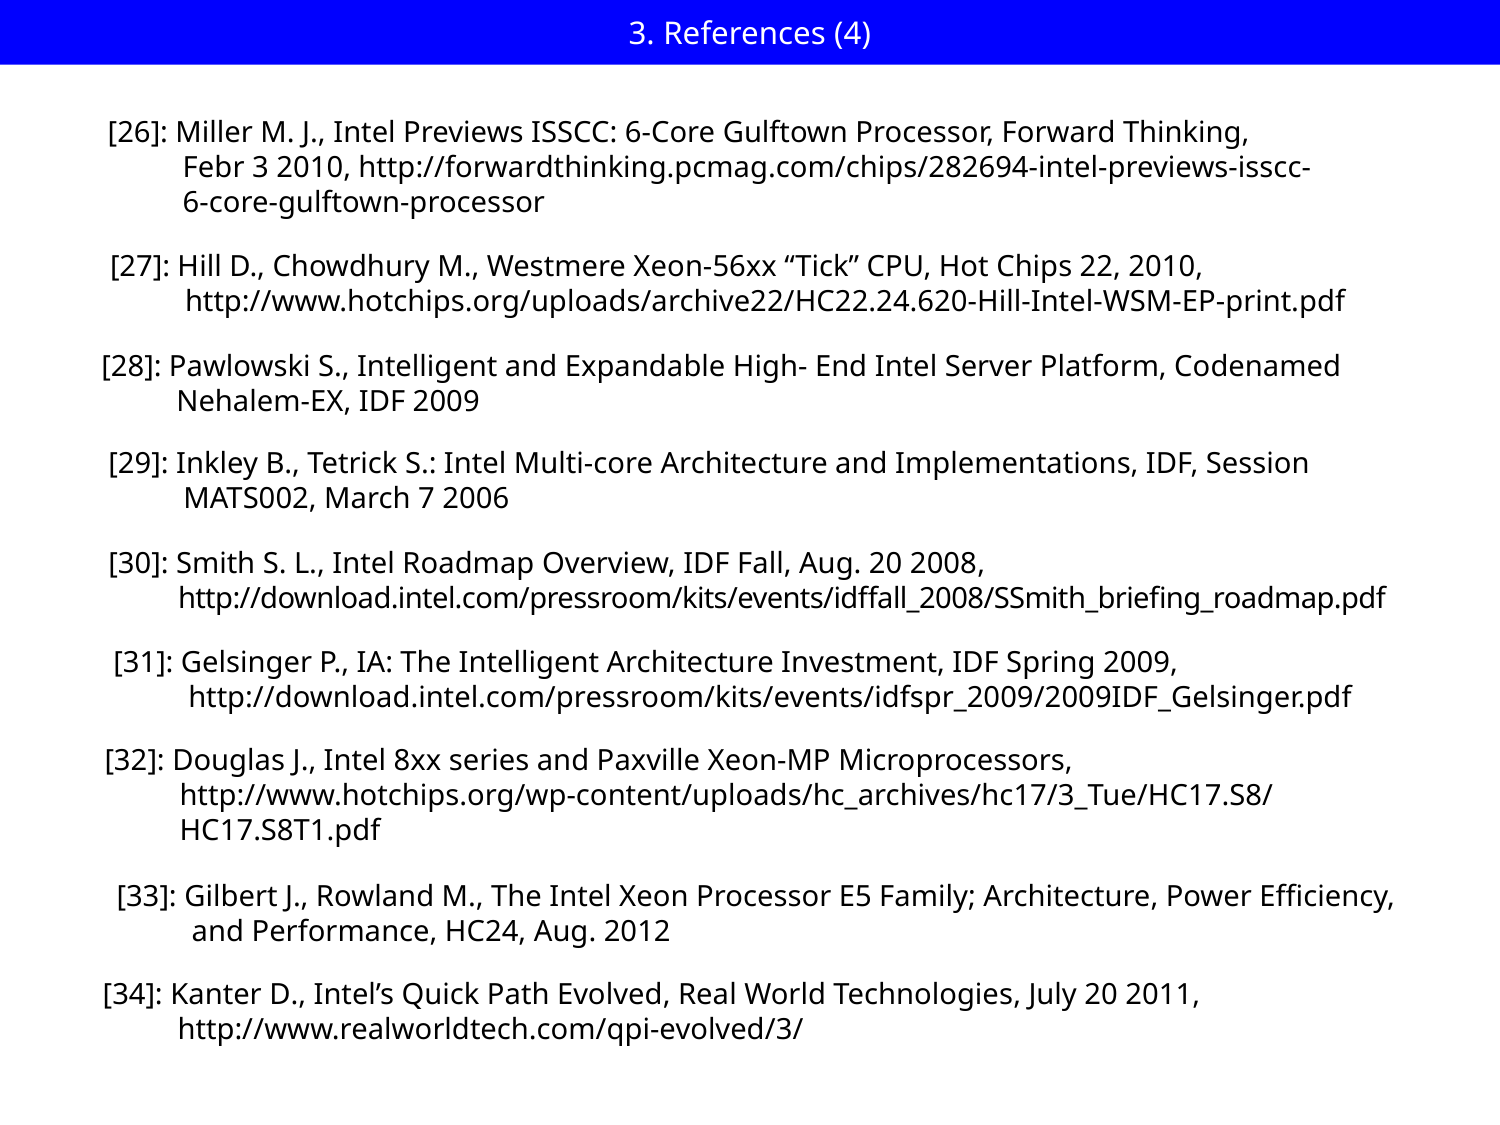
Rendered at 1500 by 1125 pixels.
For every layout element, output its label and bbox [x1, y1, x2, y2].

text_box [89, 734, 1289, 854]
text_box [86, 340, 1358, 425]
text_box [93, 437, 1326, 522]
text_box [101, 869, 1411, 955]
title [0, 0, 1500, 65]
text_box [98, 635, 1368, 721]
text_box [93, 106, 1327, 227]
text_box [87, 968, 1216, 1053]
text_box [93, 536, 1401, 622]
text_box [95, 240, 1369, 325]
